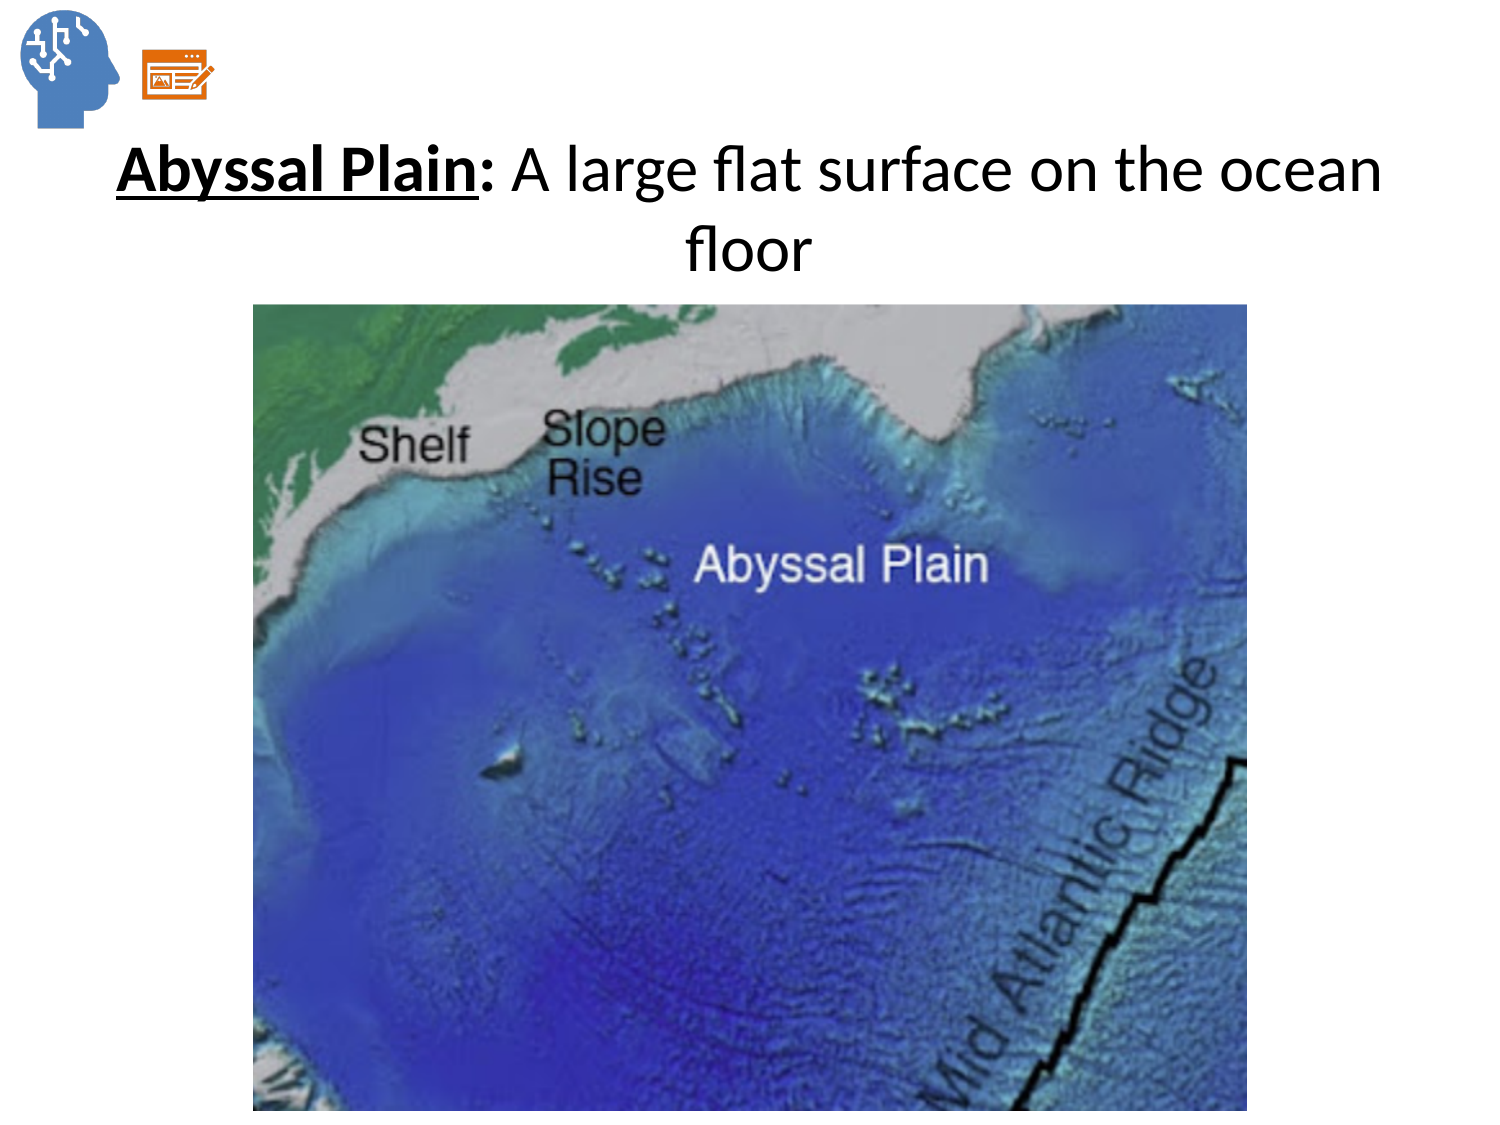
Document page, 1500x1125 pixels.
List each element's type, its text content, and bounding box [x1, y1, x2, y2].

picture [139, 36, 216, 114]
text_box [0, 0, 134, 140]
picture [252, 302, 1247, 1111]
subtitle Abyssal Plain: A large flat surface on the ocean floor [82, 117, 1418, 235]
